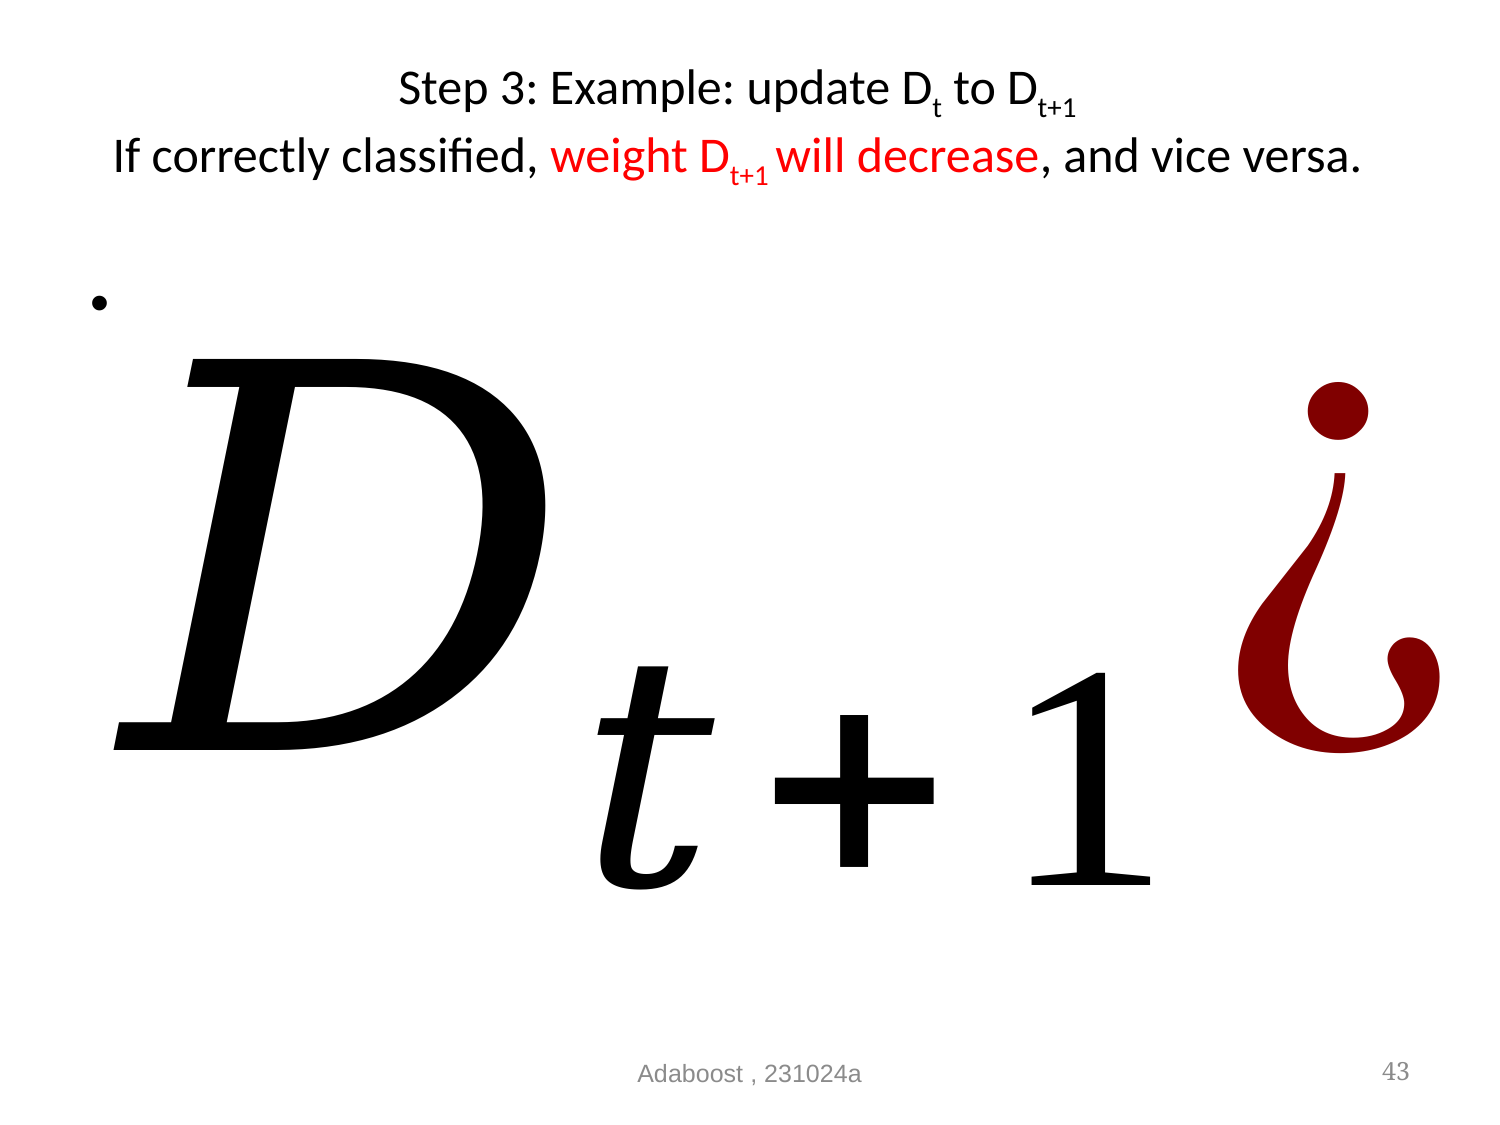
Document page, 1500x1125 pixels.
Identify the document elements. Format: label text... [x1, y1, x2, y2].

slide_number 43 [1074, 1042, 1425, 1103]
title Step 3: Example: update Dt to Dt+1 If correctly classified, weight Dt+1 will decrease, and vice versa. [75, 45, 1400, 200]
list [75, 262, 738, 1006]
footer Adaboost , 231024a [512, 1042, 988, 1103]
